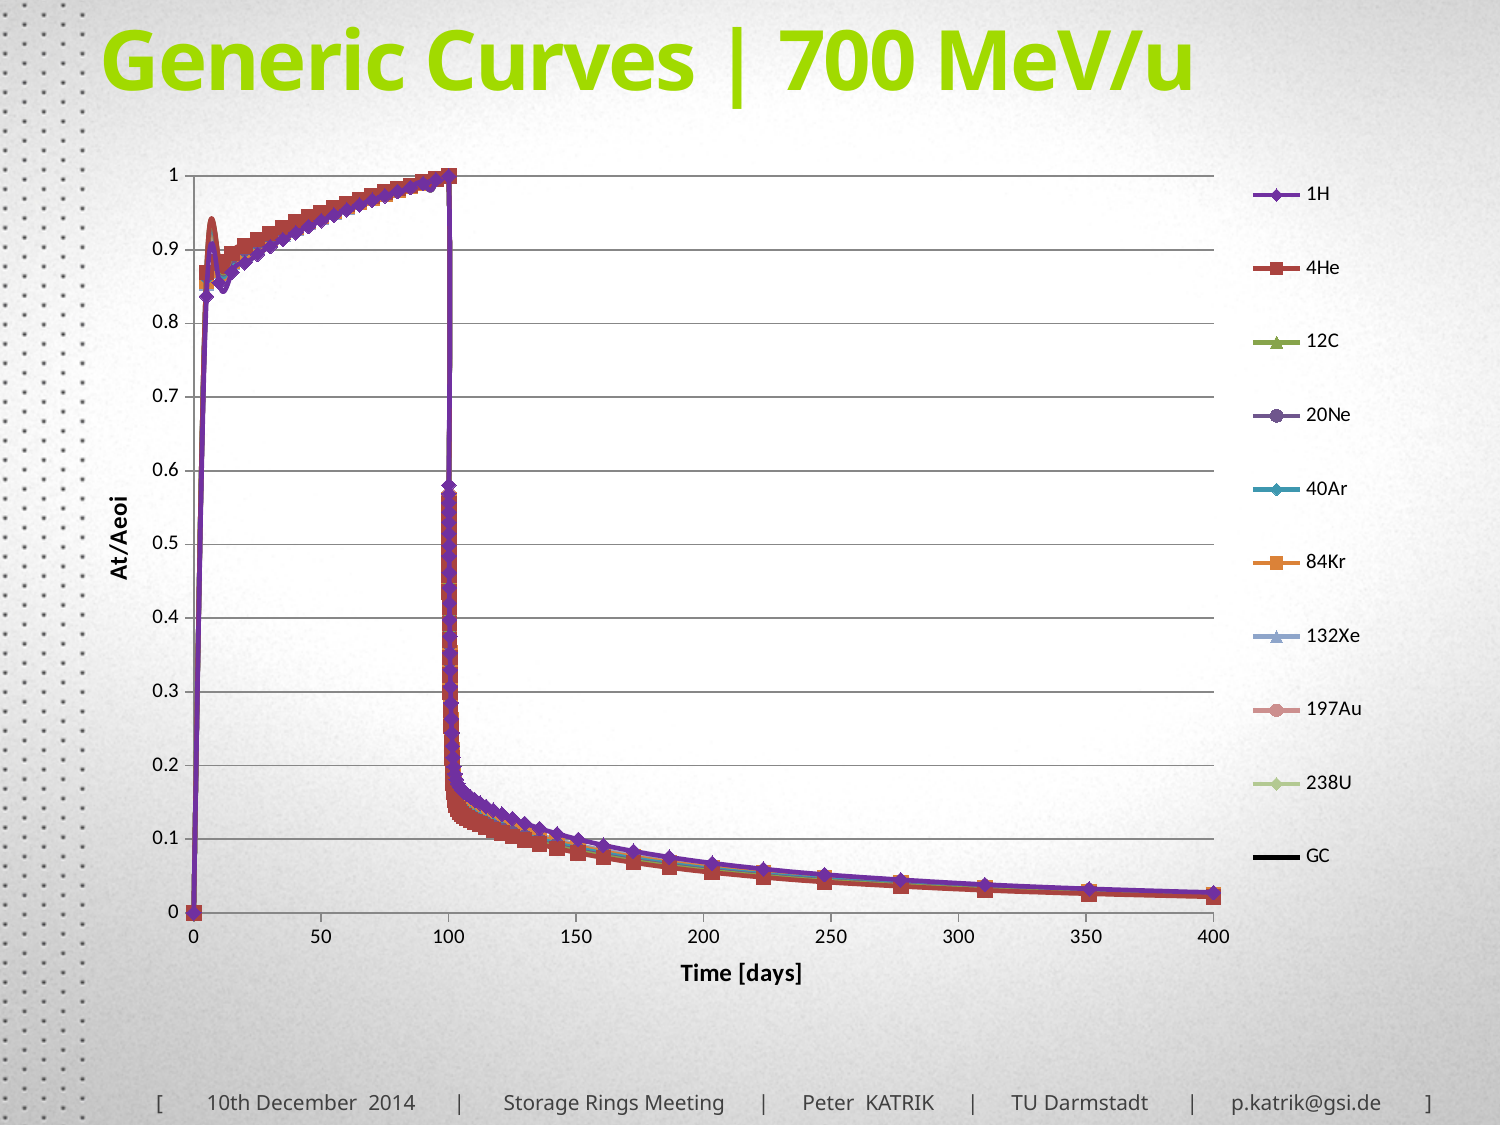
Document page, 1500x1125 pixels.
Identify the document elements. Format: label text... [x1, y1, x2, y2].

text_box Generic Curves | 700 MeV/u [85, 0, 1235, 115]
picture [0, 0, 1500, 1125]
text_box [ 10th December 2014 | Storage Rings Meeting | Peter KATRIK | TU Darmstadt | p.katrik@gsi.de ] [88, 1082, 1500, 1125]
chart [98, 129, 1402, 996]
